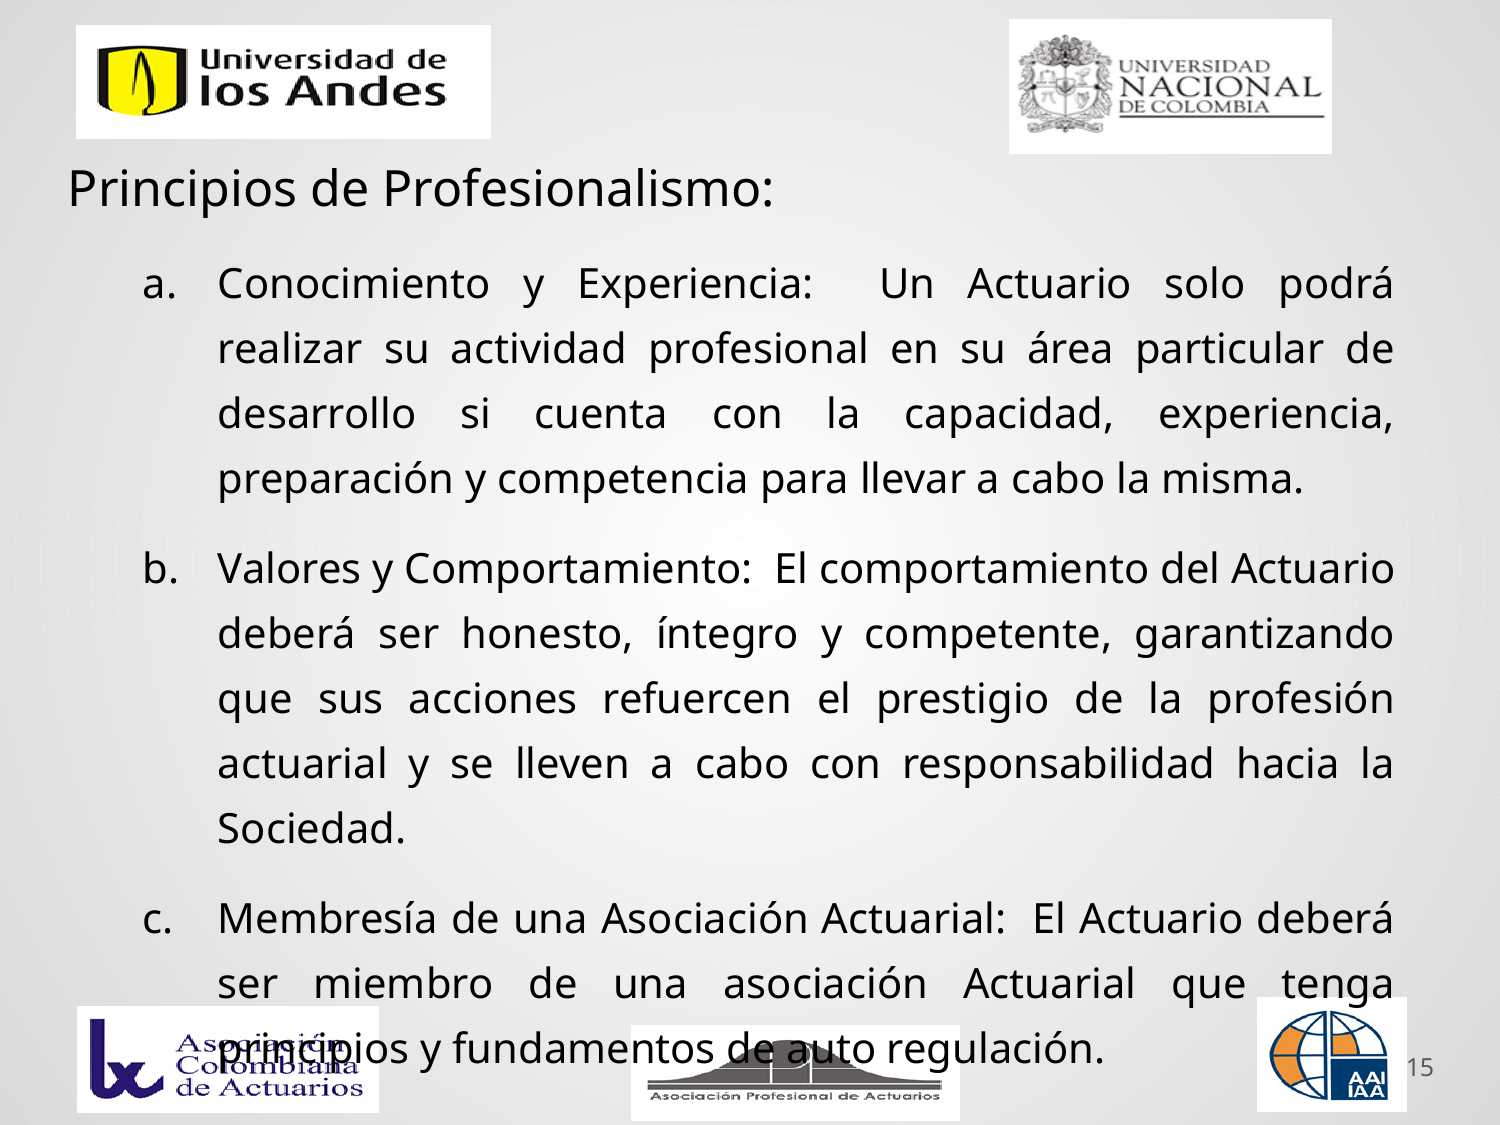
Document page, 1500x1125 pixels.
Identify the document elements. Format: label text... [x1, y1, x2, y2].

slide_number 15 [1401, 1042, 1471, 1094]
picture [1009, 19, 1332, 131]
picture [1257, 1080, 1407, 1112]
picture [631, 1080, 960, 1121]
picture [77, 1080, 379, 1113]
picture [76, 25, 491, 131]
text_box Principios de Profesionalismo: Conocimiento y Experiencia: Un Actuario solo podrá realizar su actividad profesional en su área particular de desarrollo si cuenta con la capacidad, experiencia, preparación y competencia para llevar a cabo la misma. Valores y Comportamiento: El comportamiento del Actuario deberá ser honesto, íntegro y competente, garantizando que sus acciones refuercen el prestigio de la profesión actuarial y se lleven a cabo con responsabilidad hacia la Sociedad. Membresía de una Asociación Actuarial: El Actuario deberá ser miembro de una asociación Actuarial que tenga principios y fundamentos de auto regulación. [53, 131, 1411, 1080]
